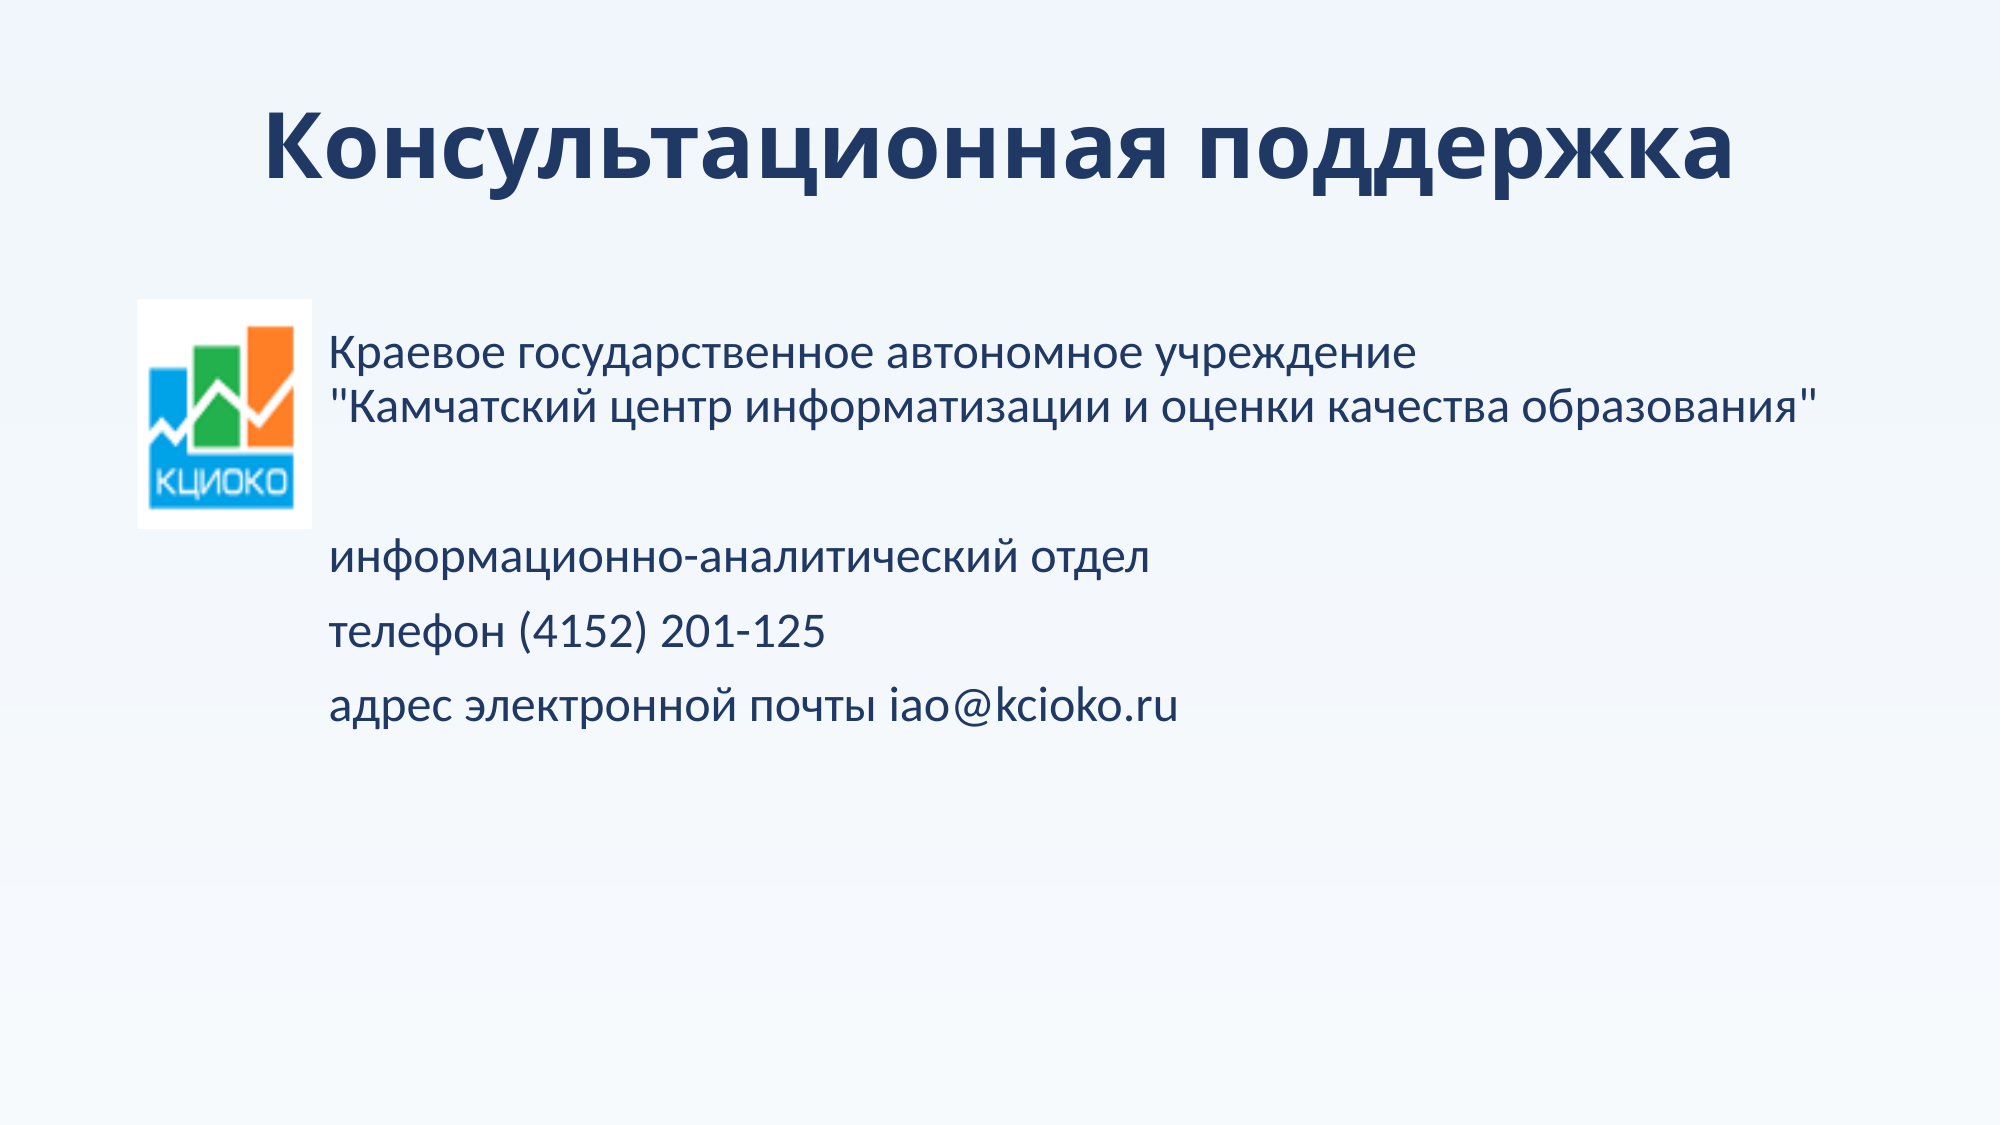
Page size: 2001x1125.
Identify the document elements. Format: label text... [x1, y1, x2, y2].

picture [137, 299, 312, 529]
list Краевое государственное автономное учреждение "Камчатский центр информатизации и оценки качества образования" информационно-аналитический отдел телефон (4152) 201-125 адрес электронной почты iao@kcioko.ru [137, 237, 1863, 1064]
title Консультационная поддержка [137, 59, 1863, 237]
